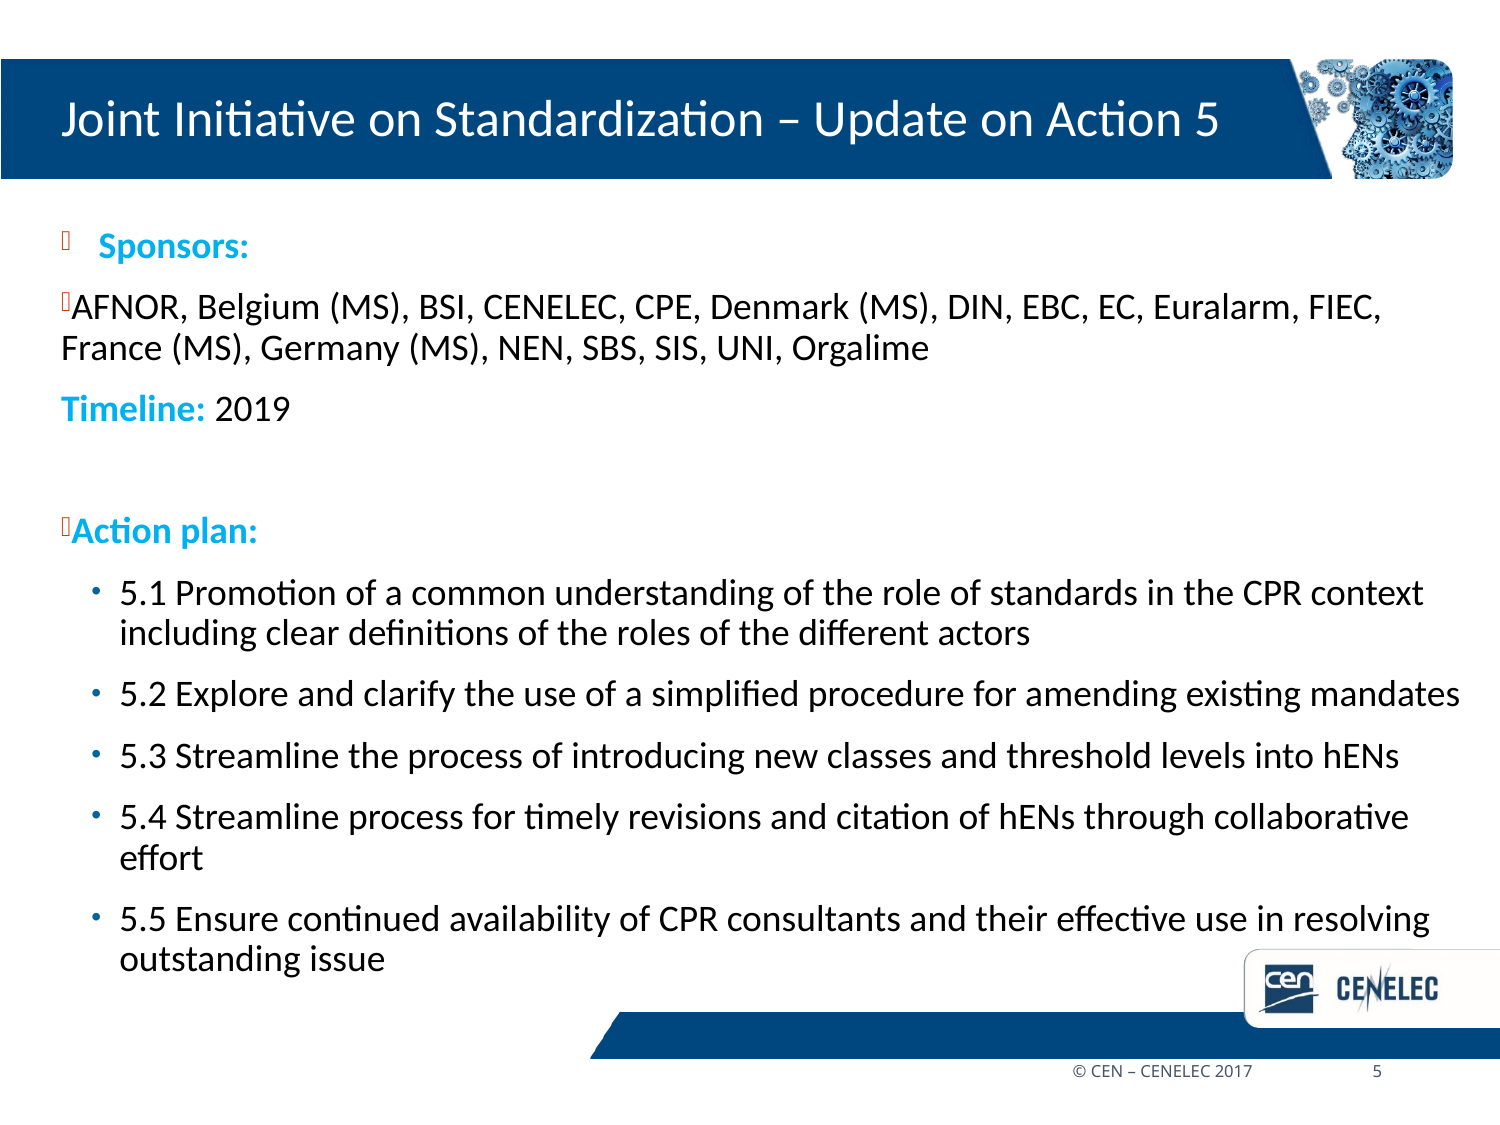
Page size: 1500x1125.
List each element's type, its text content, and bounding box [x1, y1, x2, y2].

text_box Sponsors: AFNOR, Belgium (MS), BSI, CENELEC, CPE, Denmark (MS), DIN, EBC, EC, Euralarm, FIEC, France (MS), Germany (MS), NEN, SBS, SIS, UNI, Orgalime Timeline: 2019 Action plan: 5.1 Promotion of a common understanding of the role of standards in the CPR context including clear definitions of the roles of the different actors 5.2 Explore and clarify the use of a simplified procedure for amending existing mandates 5.3 Streamline the process of introducing new classes and threshold levels into hENs 5.4 Streamline process for timely revisions and citation of hENs through collaborative effort 5.5 Ensure continued availability of CPR consultants and their effective use in resolving outstanding issue [46, 218, 1500, 844]
picture [1, 59, 46, 179]
title Joint Initiative on Standardization – Update on Action 5 [46, 59, 1309, 180]
slide_number © CEN – CENELEC 2017 5 [1033, 1042, 1397, 1103]
picture [1309, 59, 1453, 179]
picture [590, 948, 1500, 1059]
